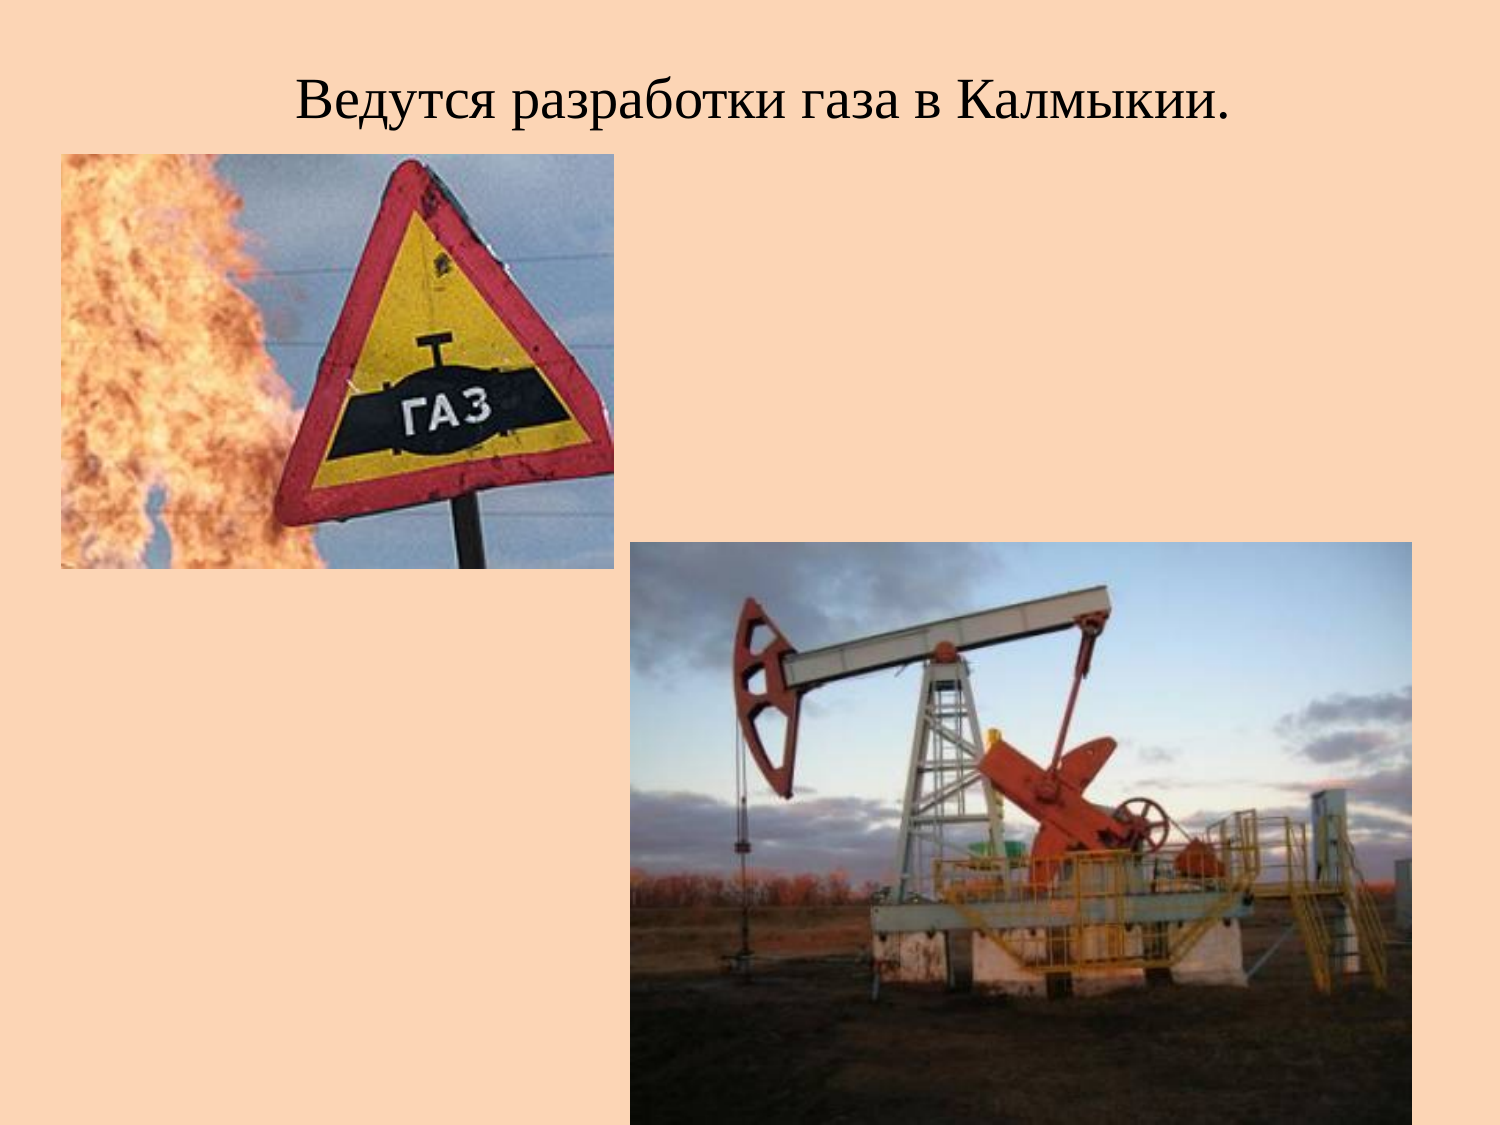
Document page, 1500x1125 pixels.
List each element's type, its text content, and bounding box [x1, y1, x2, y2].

picture [629, 541, 1412, 1125]
title Ведутся разработки газа в Калмыкии. [88, 30, 1439, 159]
picture [61, 154, 614, 569]
